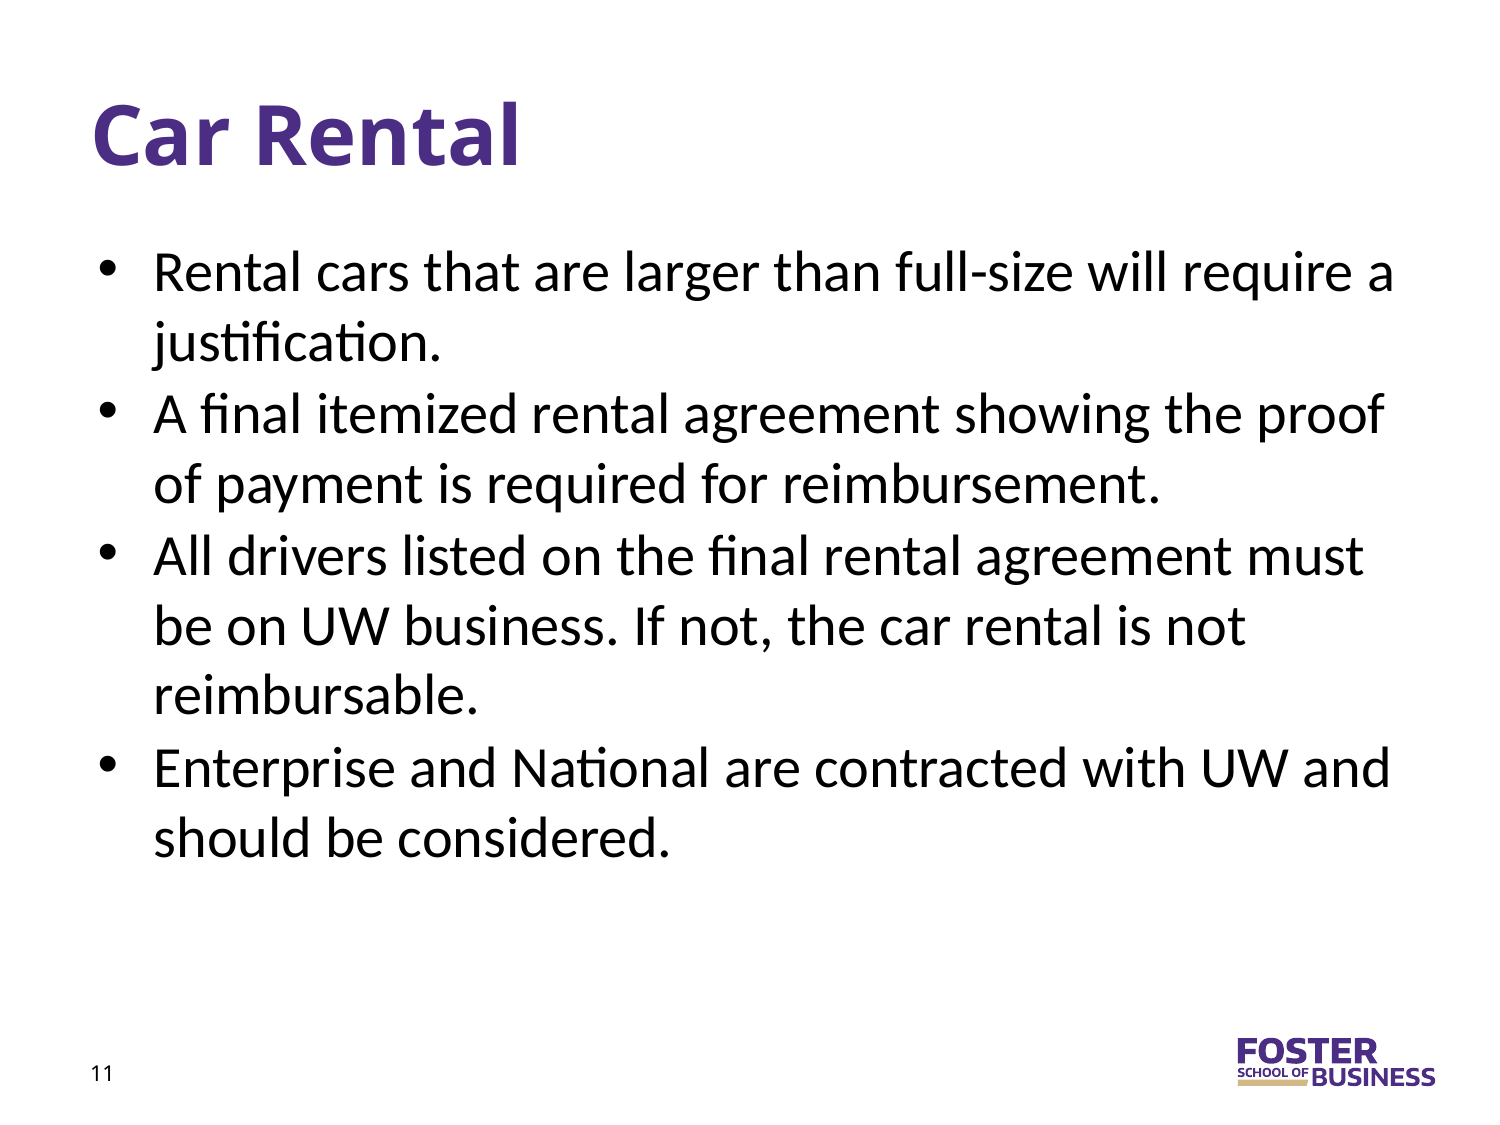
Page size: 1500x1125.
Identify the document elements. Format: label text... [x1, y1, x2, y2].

title Car Rental [75, 74, 1438, 191]
list Rental cars that are larger than full-size will require a justification. A final itemized rental agreement showing the proof of payment is required for reimbursement. All drivers listed on the final rental agreement must be on UW business. If not, the car rental is not reimbursable. Enterprise and National are contracted with UW and should be considered. [75, 225, 1425, 883]
slide_number 11 [75, 1044, 159, 1105]
